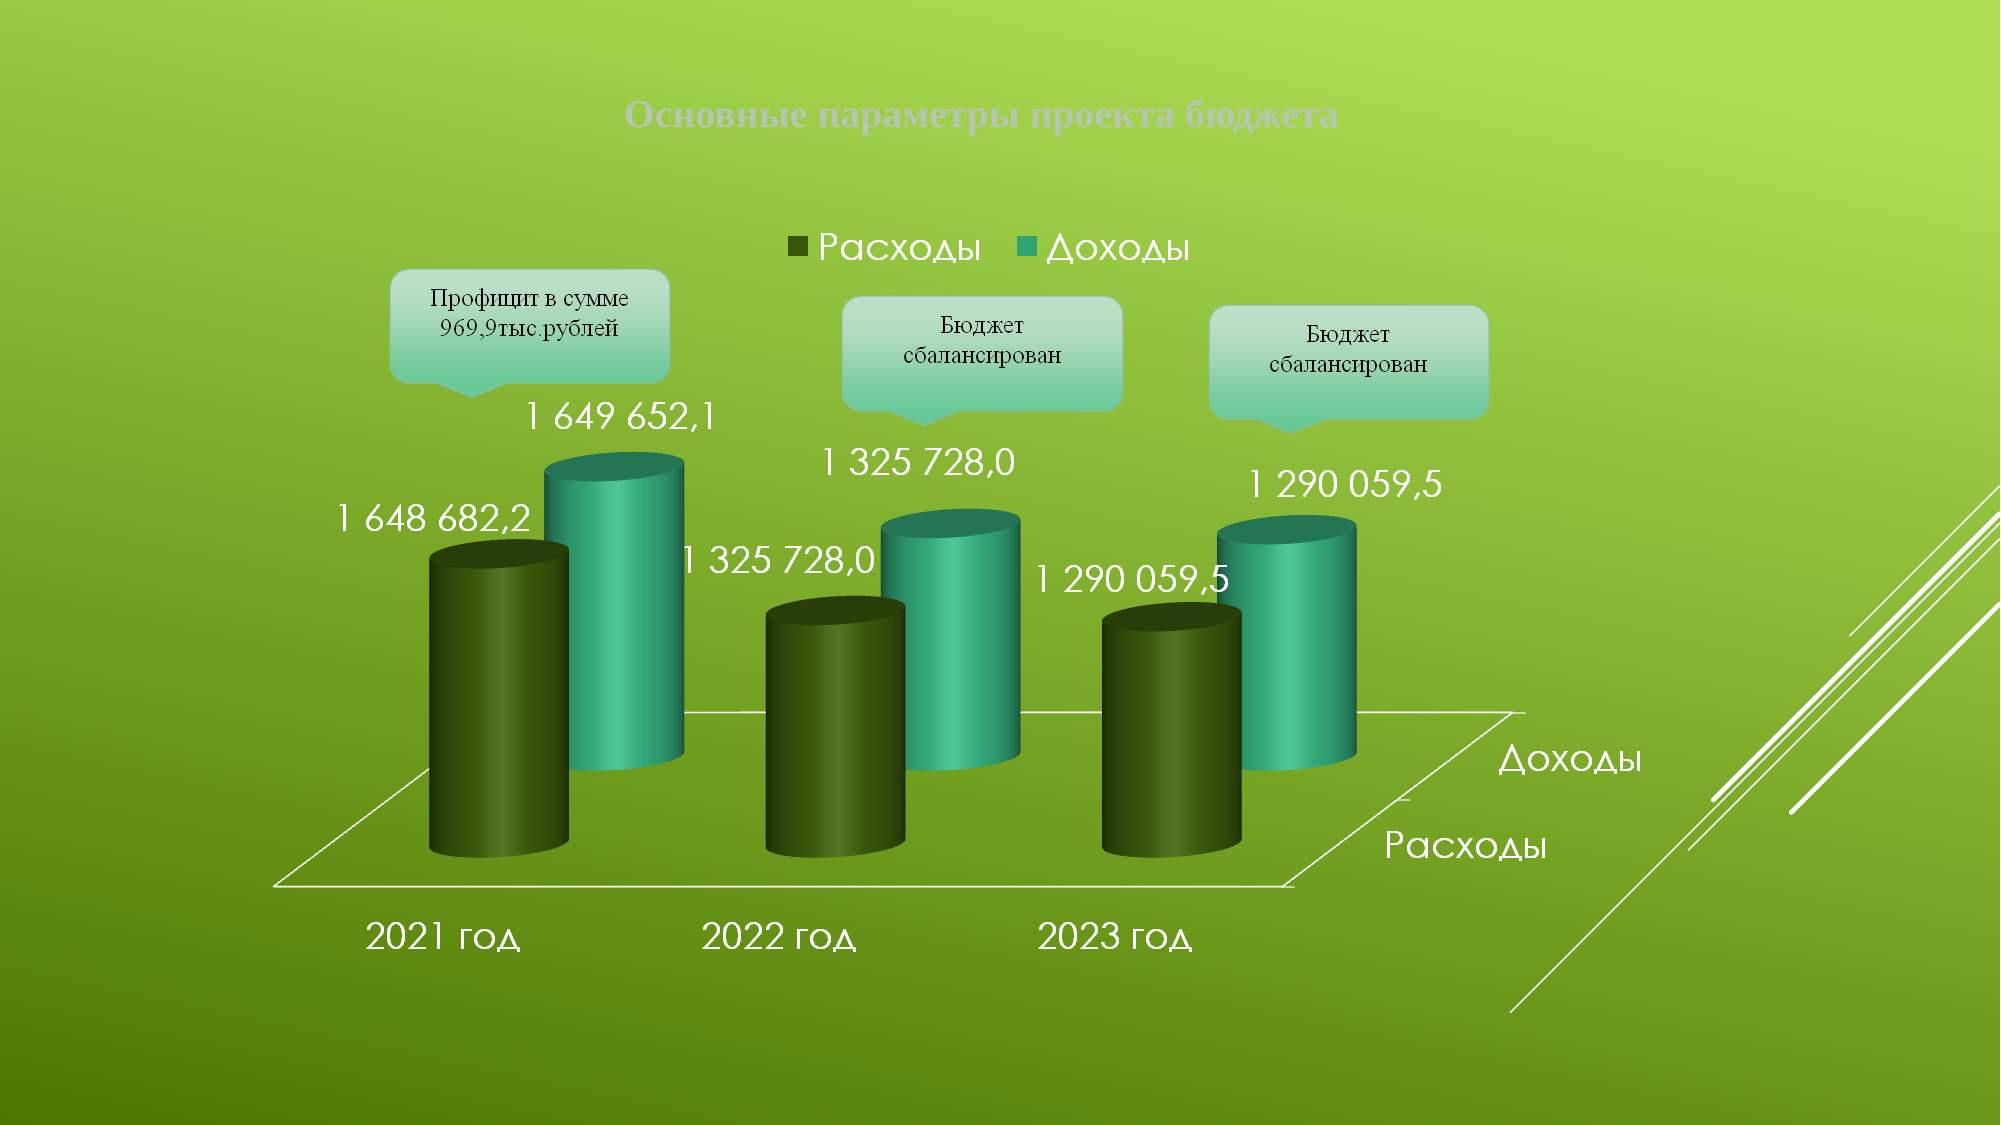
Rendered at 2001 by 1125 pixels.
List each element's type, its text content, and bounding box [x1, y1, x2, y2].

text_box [238, 196, 1726, 1042]
text_box Основные параметры проекта бюджета [88, 79, 1876, 163]
